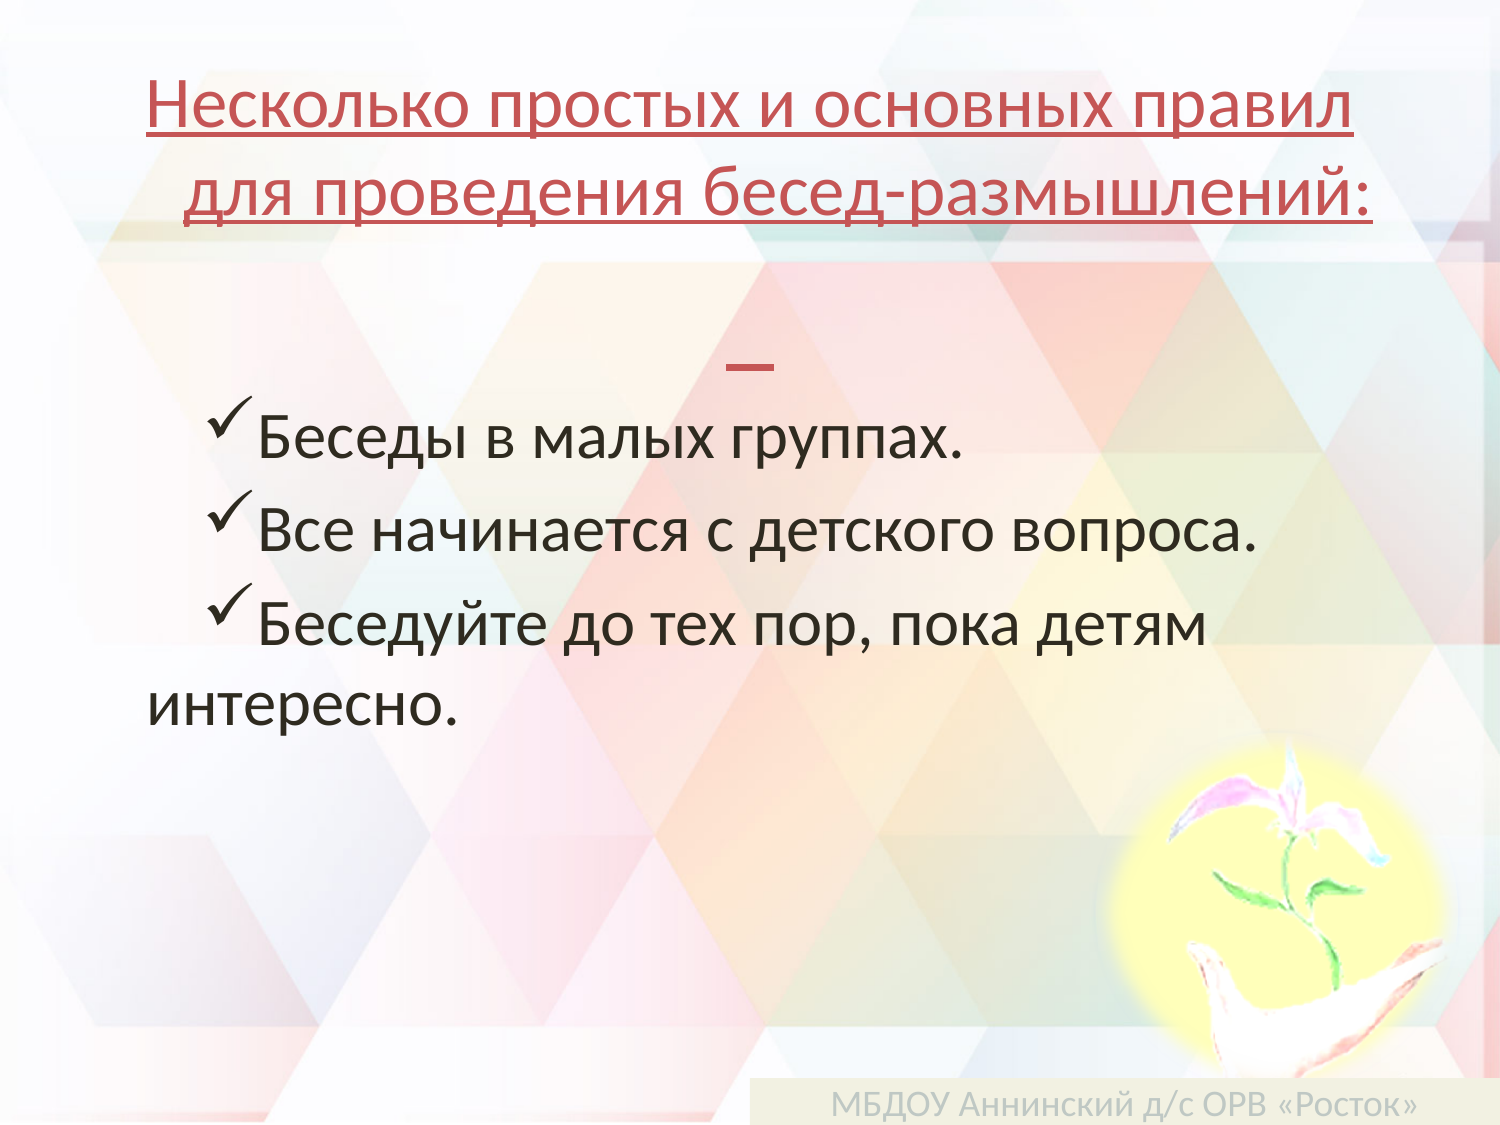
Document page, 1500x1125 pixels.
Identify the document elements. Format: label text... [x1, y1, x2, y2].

picture [0, 0, 1500, 1125]
list Несколько простых и основных правил для проведения бесед-размышлений: Беседы в малых группах. Все начинается с детского вопроса. Беседуйте до тех пор, пока детям интересно. [75, 46, 1425, 950]
text_box МБДОУ Аннинский д/с ОРВ «Росток» [748, 1076, 1500, 1125]
